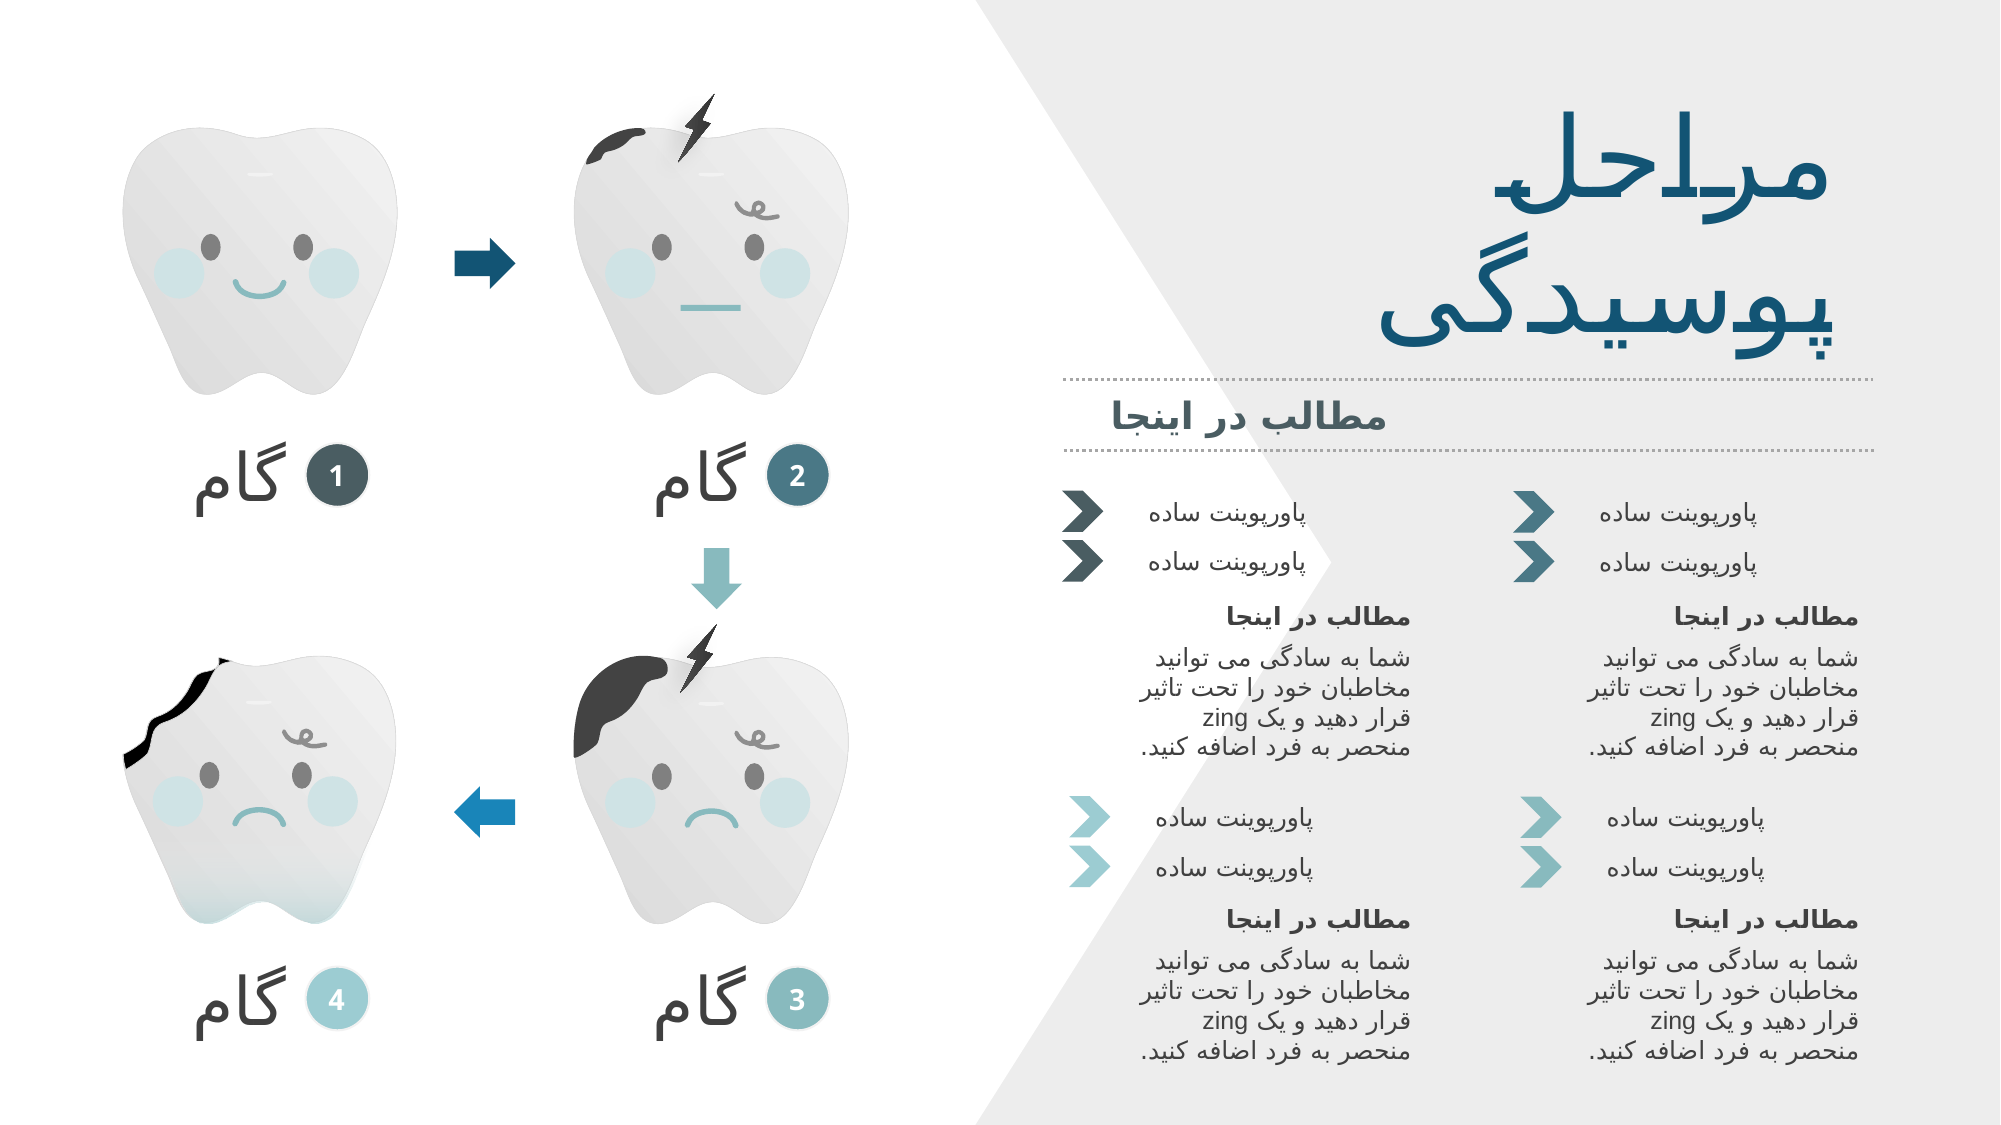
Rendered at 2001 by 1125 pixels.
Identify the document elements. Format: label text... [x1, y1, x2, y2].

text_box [1554, 896, 1878, 1044]
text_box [131, 443, 370, 507]
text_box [574, 116, 848, 394]
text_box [1513, 489, 1803, 585]
text_box مراحل پوسیدگی [1042, 88, 1851, 352]
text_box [1061, 488, 1352, 584]
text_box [591, 966, 830, 1031]
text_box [1069, 793, 1359, 890]
text_box [688, 547, 745, 611]
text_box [122, 656, 396, 924]
text_box [452, 783, 517, 841]
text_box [131, 966, 370, 1031]
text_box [1554, 592, 1878, 740]
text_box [573, 646, 848, 924]
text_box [1106, 592, 1430, 740]
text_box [1106, 896, 1430, 1044]
text_box مطالب در اینجا [1082, 384, 1406, 445]
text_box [591, 443, 830, 507]
text_box [453, 235, 518, 292]
text_box [0, 0, 1319, 1125]
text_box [1520, 794, 1810, 890]
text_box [122, 127, 397, 394]
